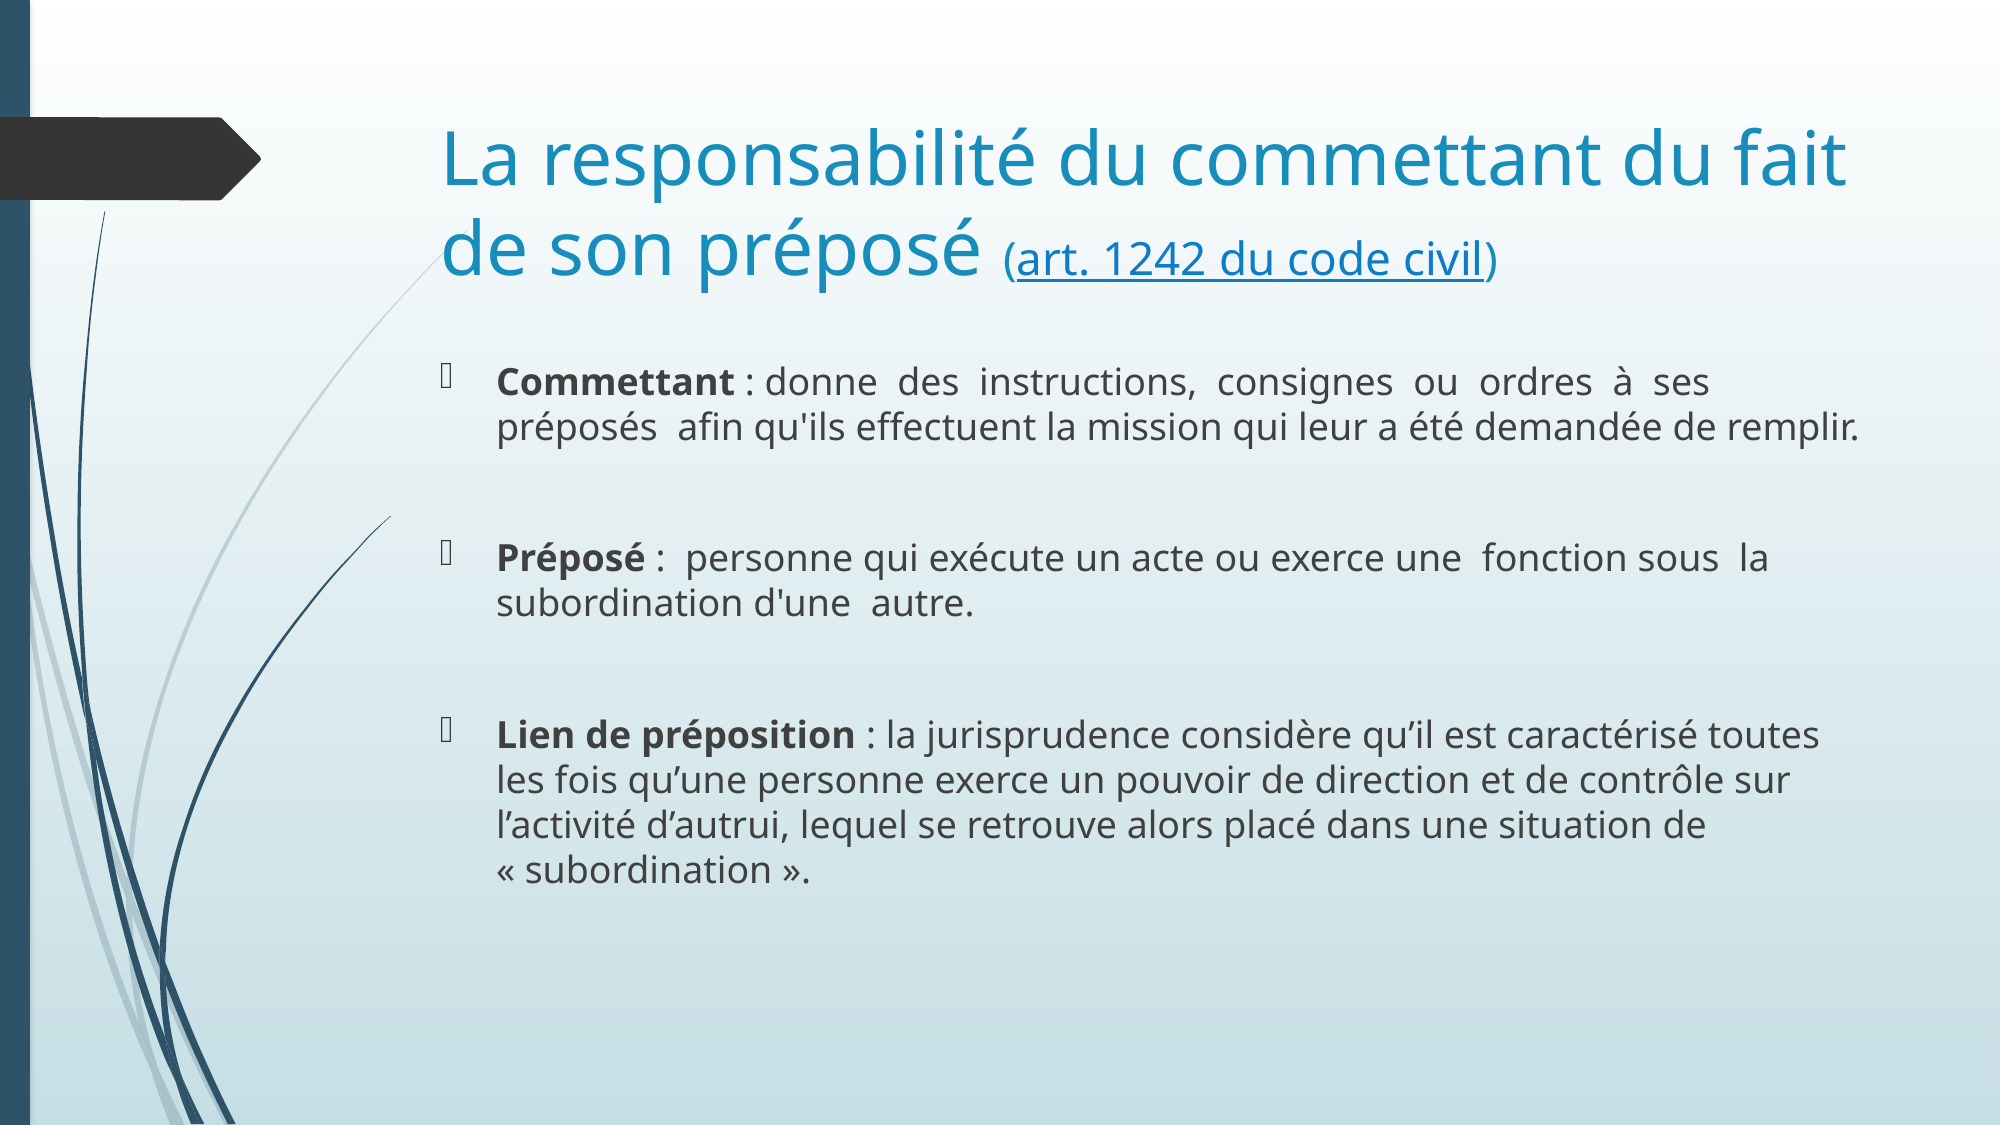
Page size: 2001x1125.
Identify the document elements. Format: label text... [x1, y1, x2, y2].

title La responsabilité du commettant du fait de son préposé (art. 1242 du code civil) [425, 102, 1888, 313]
list Commettant : donne des instructions, consignes ou ordres à ses préposés afin qu'ils effectuent la mission qui leur a été demandée de remplir. Préposé : personne qui exécute un acte ou exerce une fonction sous la subordination d'une autre. Lien de préposition : la jurisprudence considère qu’il est caractérisé toutes les fois qu’une personne exerce un pouvoir de direction et de contrôle sur l’activité d’autrui, lequel se retrouve alors placé dans une situation de « subordination ». [424, 350, 1888, 970]
